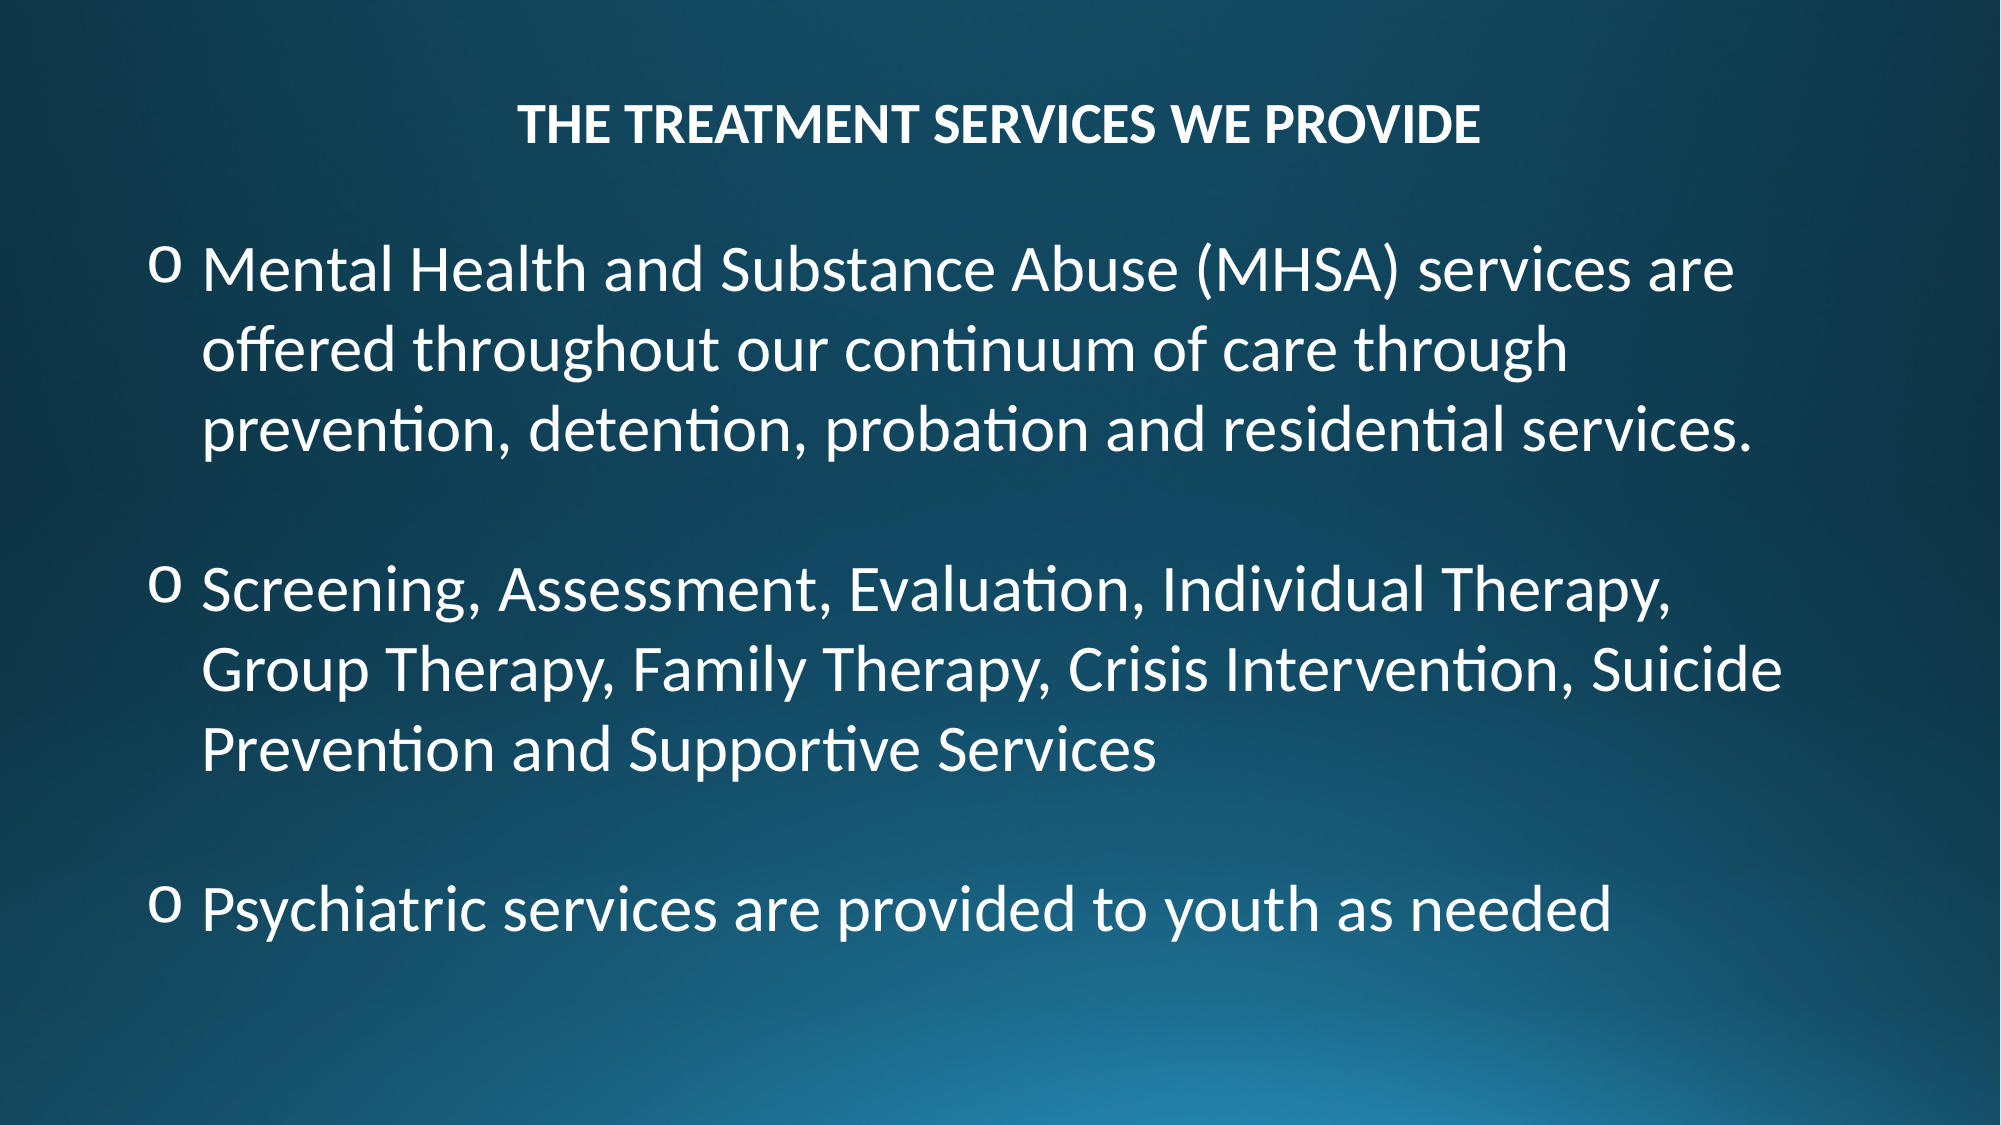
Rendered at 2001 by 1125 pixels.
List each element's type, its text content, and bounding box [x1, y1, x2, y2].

picture [0, 0, 2001, 1125]
text_box THE TREATMENT SERVICES WE PROVIDE Mental Health and Substance Abuse (MHSA) services are offered throughout our continuum of care through prevention, detention, probation and residential services. Screening, Assessment, Evaluation, Individual Therapy, Group Therapy, Family Therapy, Crisis Intervention, Suicide Prevention and Supportive Services Psychiatric services are provided to youth as needed [130, 77, 1870, 1125]
